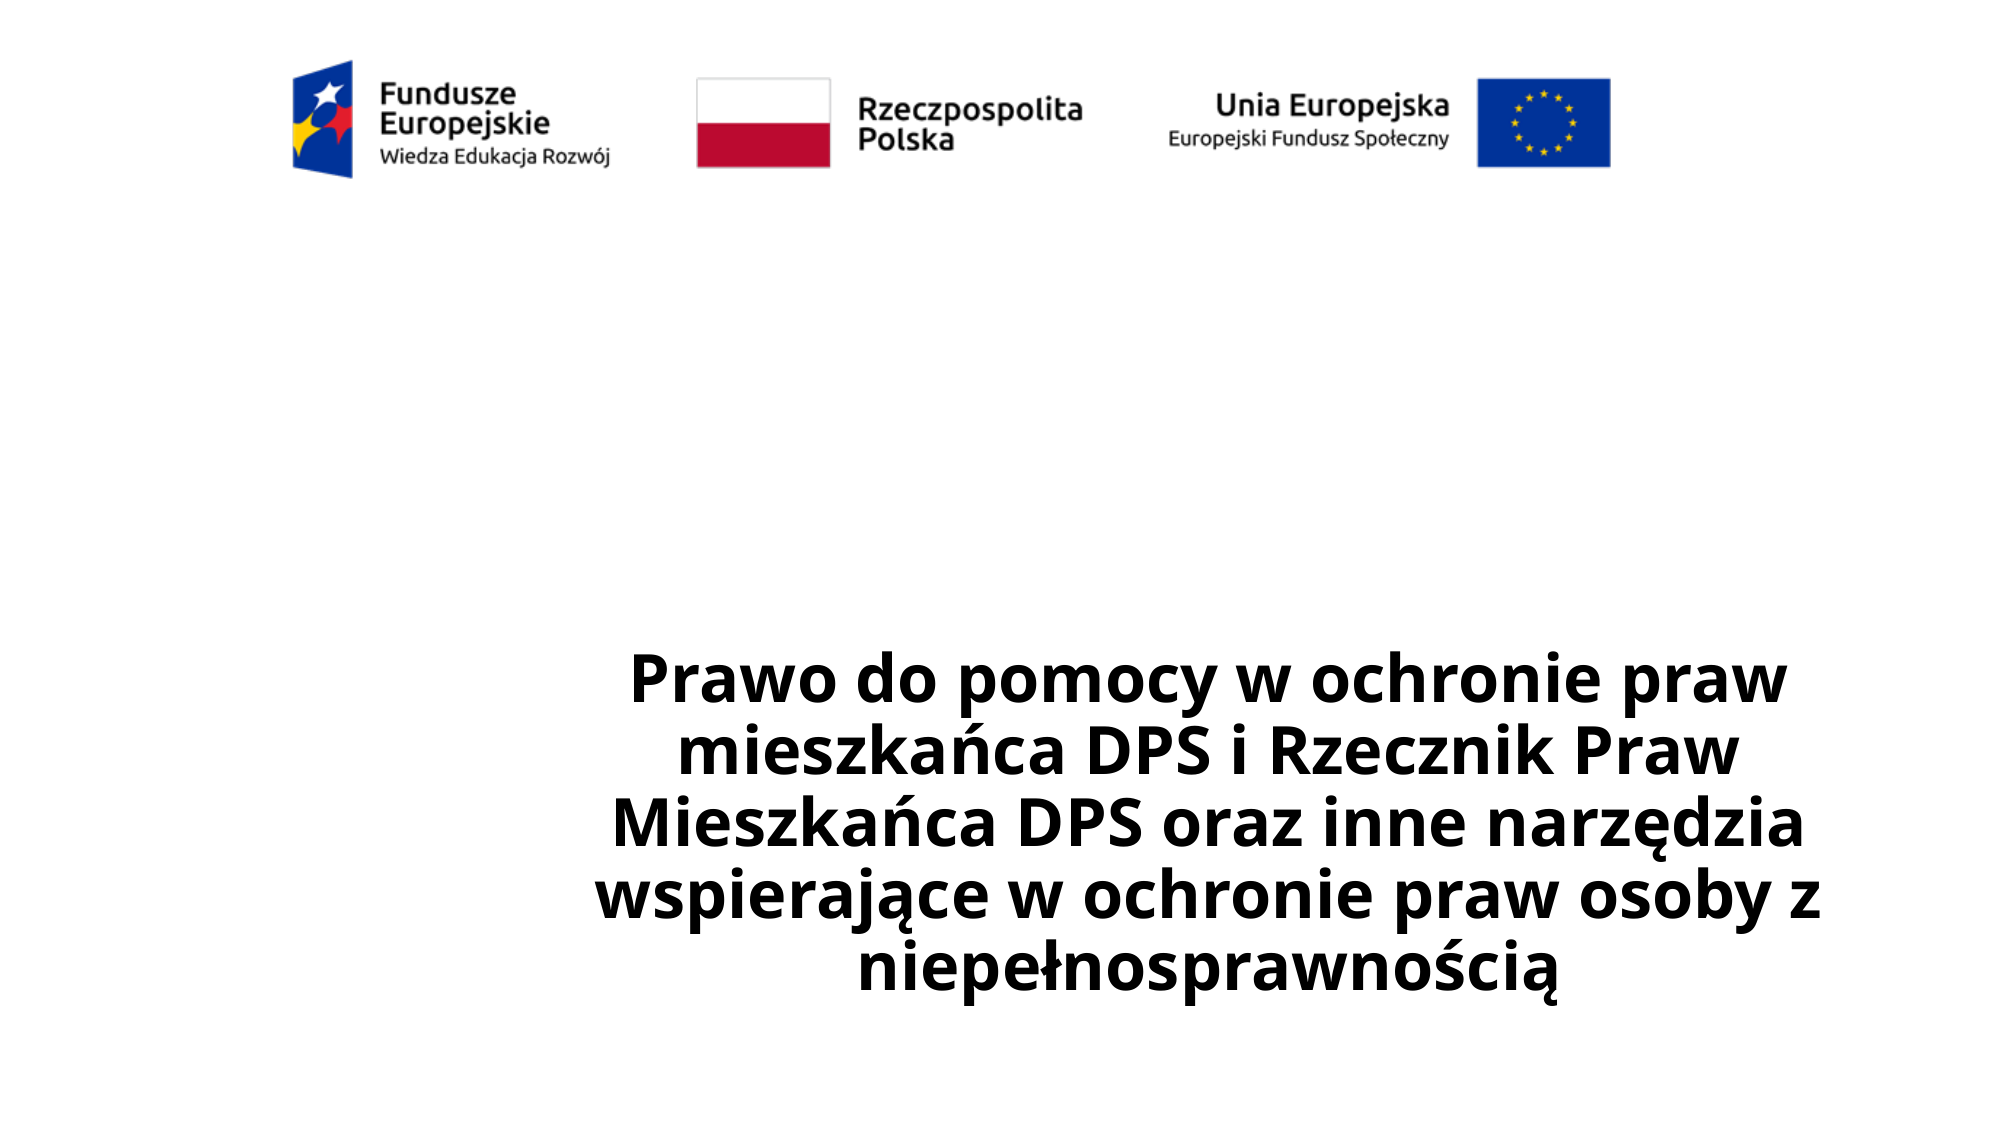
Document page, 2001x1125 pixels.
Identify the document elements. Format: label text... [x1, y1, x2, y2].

title Prawo do pomocy w ochronie praw mieszkańca DPS i Rzecznik Praw Mieszkańca DPS oraz inne narzędzia wspierające w ochronie praw osoby z niepełnosprawnością [532, 926, 1886, 1013]
picture [264, 31, 1640, 209]
